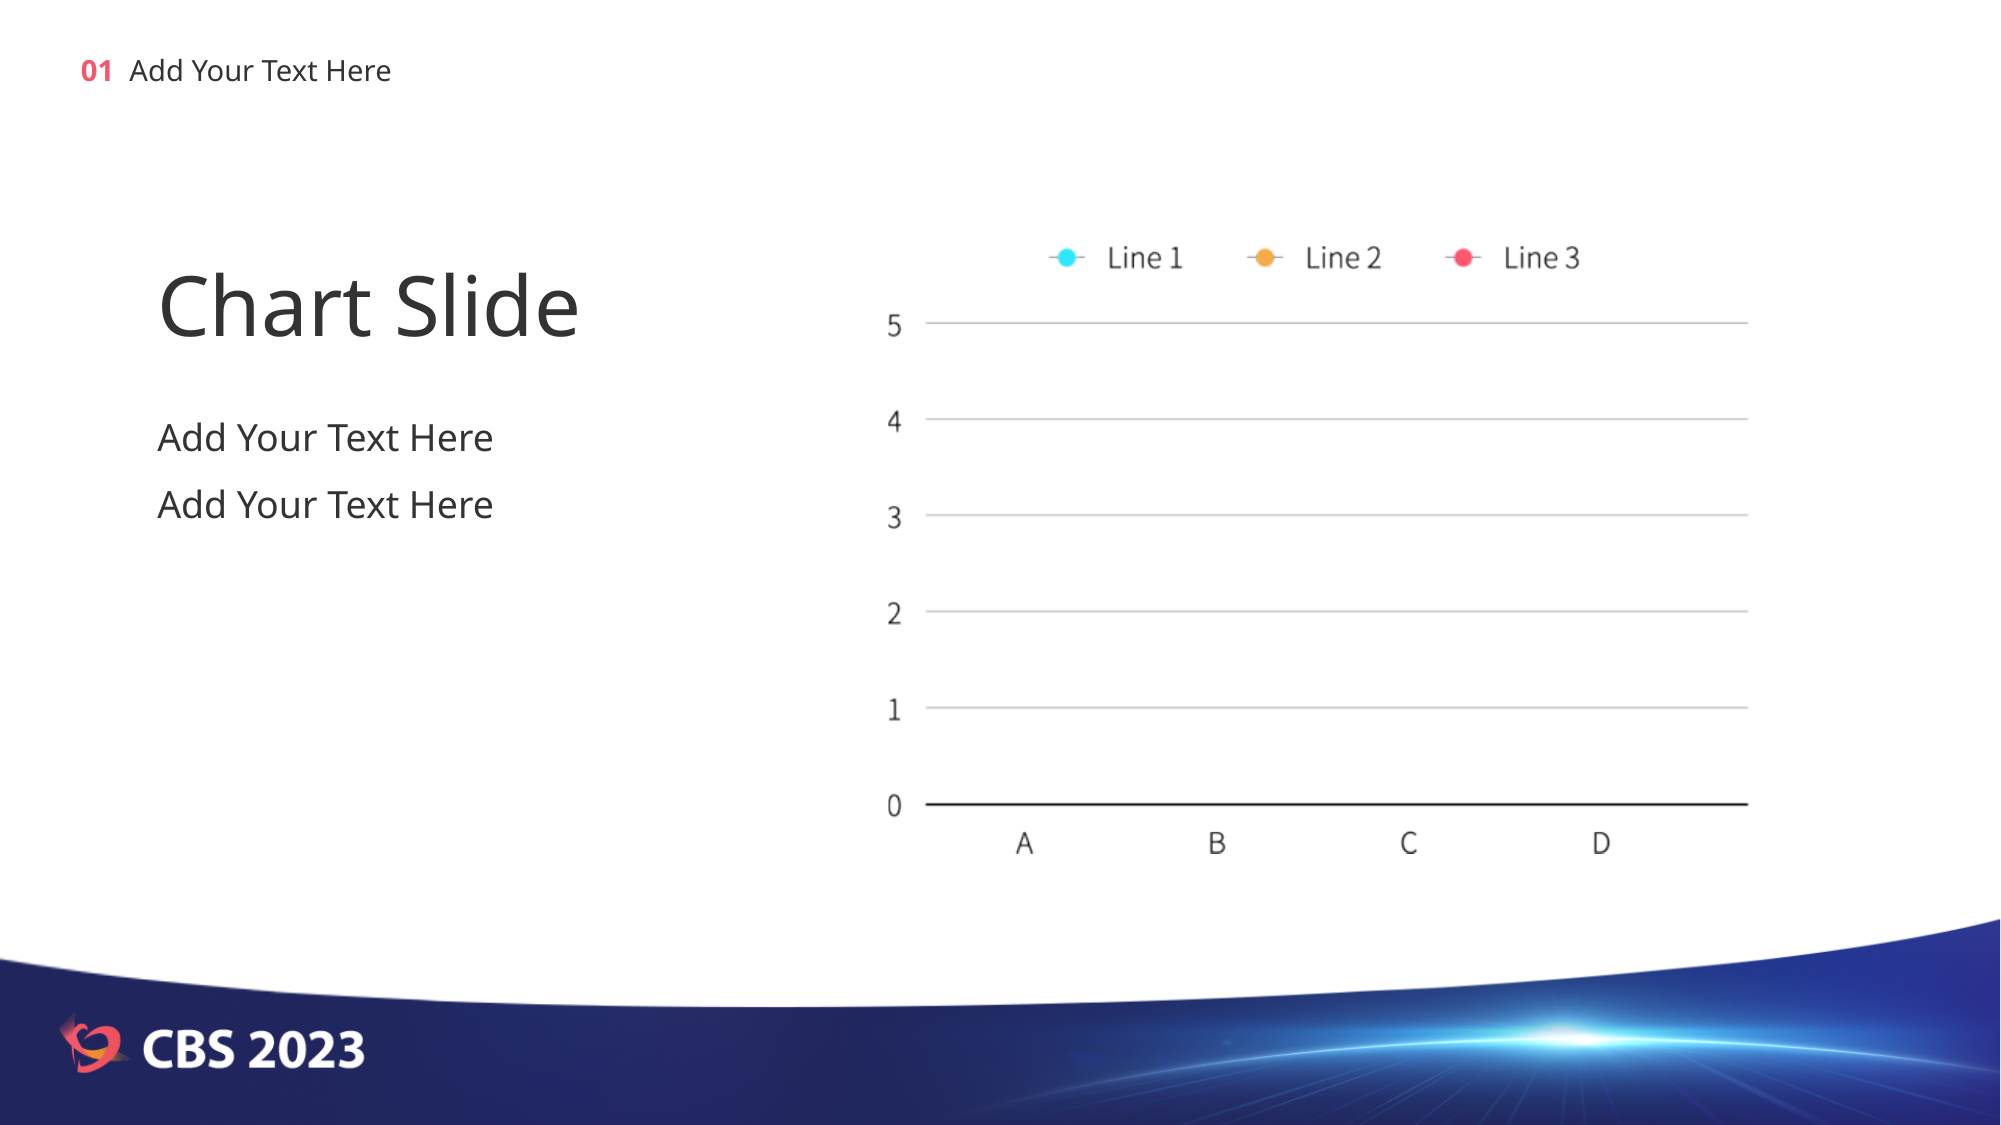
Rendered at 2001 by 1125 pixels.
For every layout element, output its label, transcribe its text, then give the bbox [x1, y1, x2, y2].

picture [0, 0, 2001, 1125]
text_box 01 Add Your Text Here [65, 19, 697, 155]
text_box Chart Slide [142, 235, 1001, 384]
text_box Add Your Text Here Add Your Text Here [142, 383, 547, 534]
